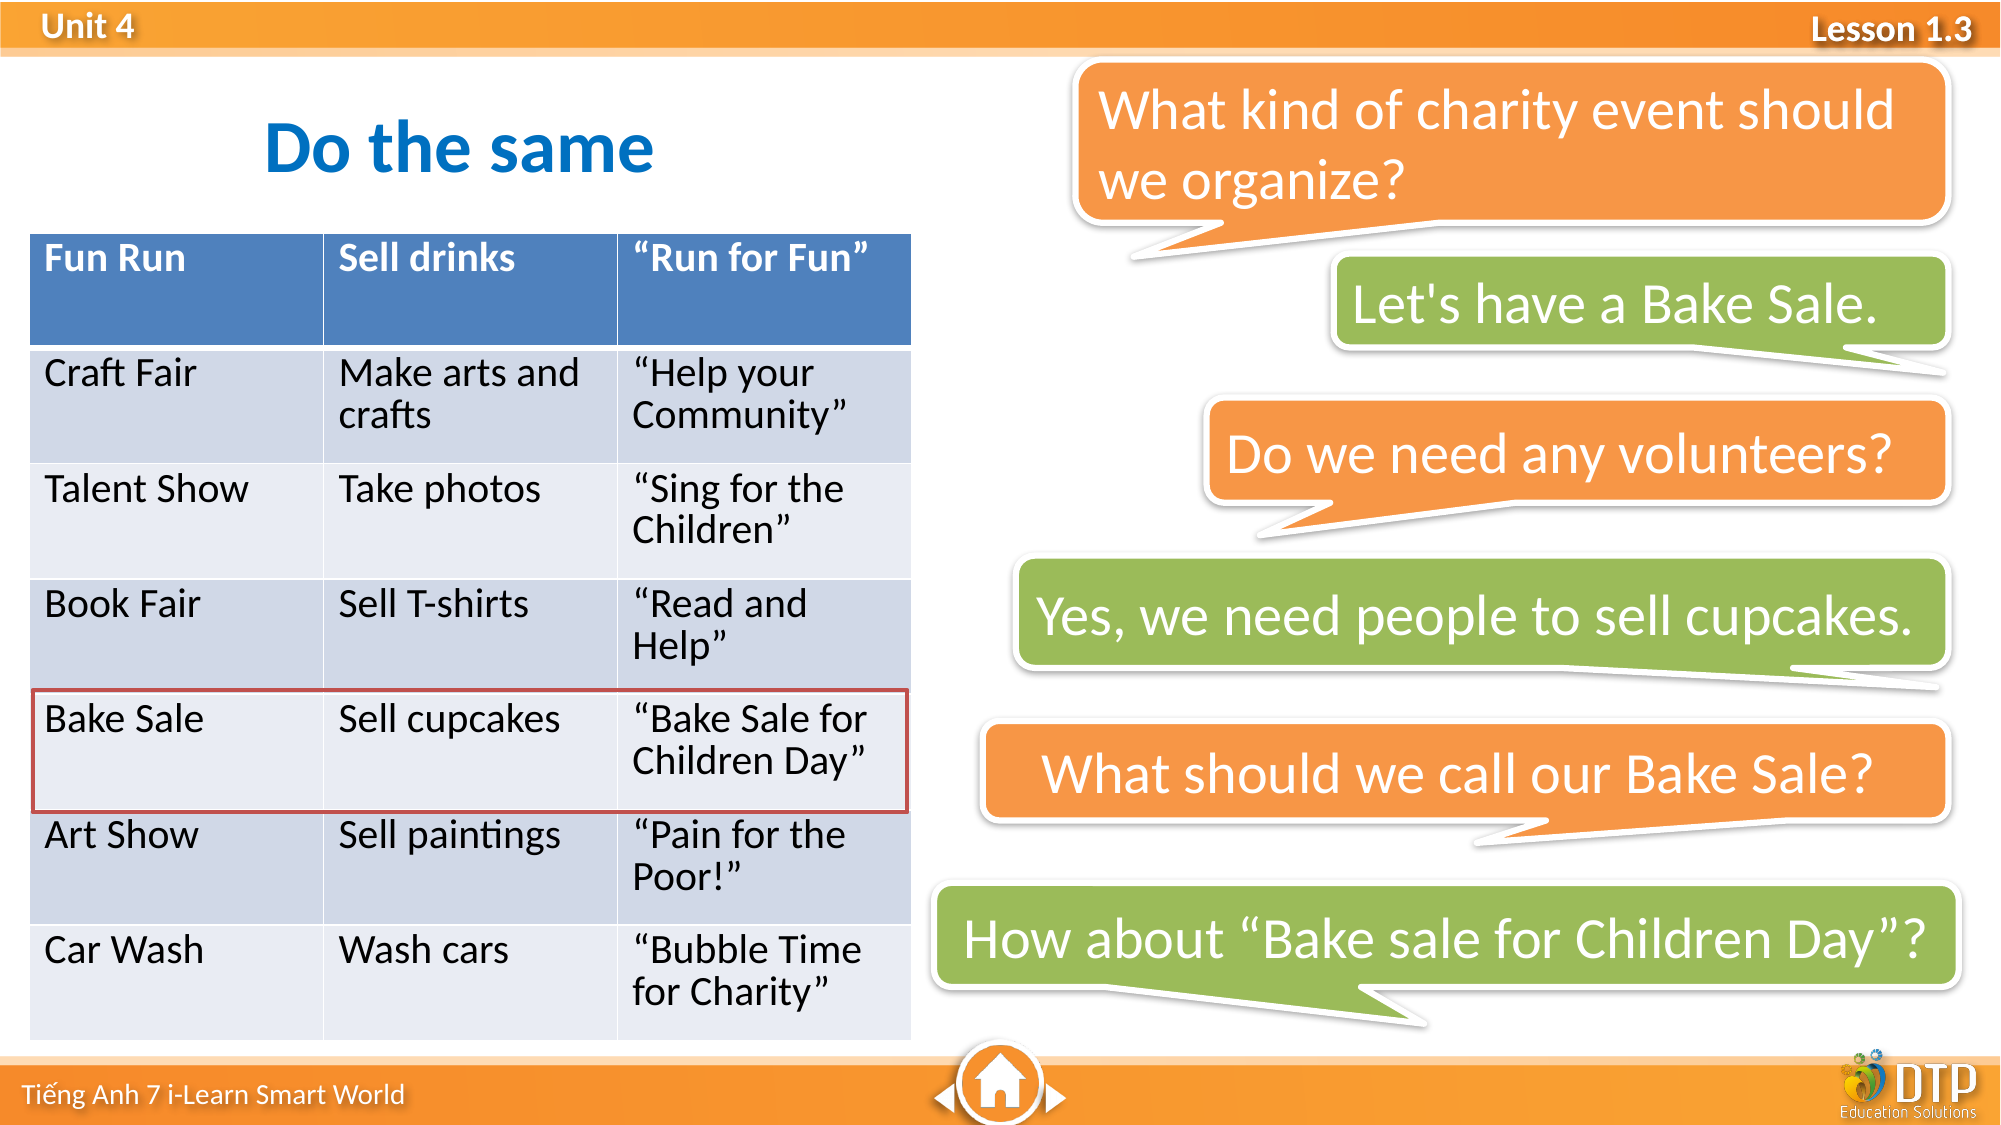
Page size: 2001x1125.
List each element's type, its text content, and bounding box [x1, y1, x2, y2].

text_box How about “Bake sale for Children Day”? [930, 879, 1962, 1027]
table_cell “Help your Community” [618, 351, 911, 463]
table_cell Art Show [30, 811, 323, 924]
picture [0, 2, 2001, 1125]
table_cell Sell paintings [324, 814, 617, 924]
text_box Yes, we need people to sell cupcakes. [1012, 552, 1952, 691]
table_header Fun Run [30, 234, 323, 345]
table_cell “Sing for the Children” [618, 464, 911, 578]
table_cell Craft Fair [30, 351, 323, 463]
table_cell Sell T-shirts [324, 580, 617, 688]
table_cell Book Fair [30, 580, 323, 693]
table_cell Talent Show [30, 464, 323, 578]
text_box Do the same [188, 89, 732, 195]
table_header Sell drinks [324, 234, 617, 345]
table_cell Make arts and crafts [324, 351, 617, 463]
table_header “Run for Fun” [618, 234, 911, 345]
text_box Let's have a Bake Sale. [1330, 250, 1952, 376]
text_box What kind of charity event should we organize? [1072, 56, 1952, 260]
table_cell “Read and Help” [618, 580, 911, 693]
text_box [31, 688, 909, 814]
table_cell Wash cars [324, 926, 617, 1040]
text_box Do we need any volunteers? [1203, 394, 1952, 539]
table_cell “Bubble Time for Charity” [618, 926, 911, 1040]
table_cell Car Wash [30, 926, 323, 1040]
text_box What should we call our Bake Sale? [979, 717, 1952, 846]
table_cell “Pain for the Poor!” [618, 811, 911, 924]
table_cell Take photos [324, 464, 617, 578]
